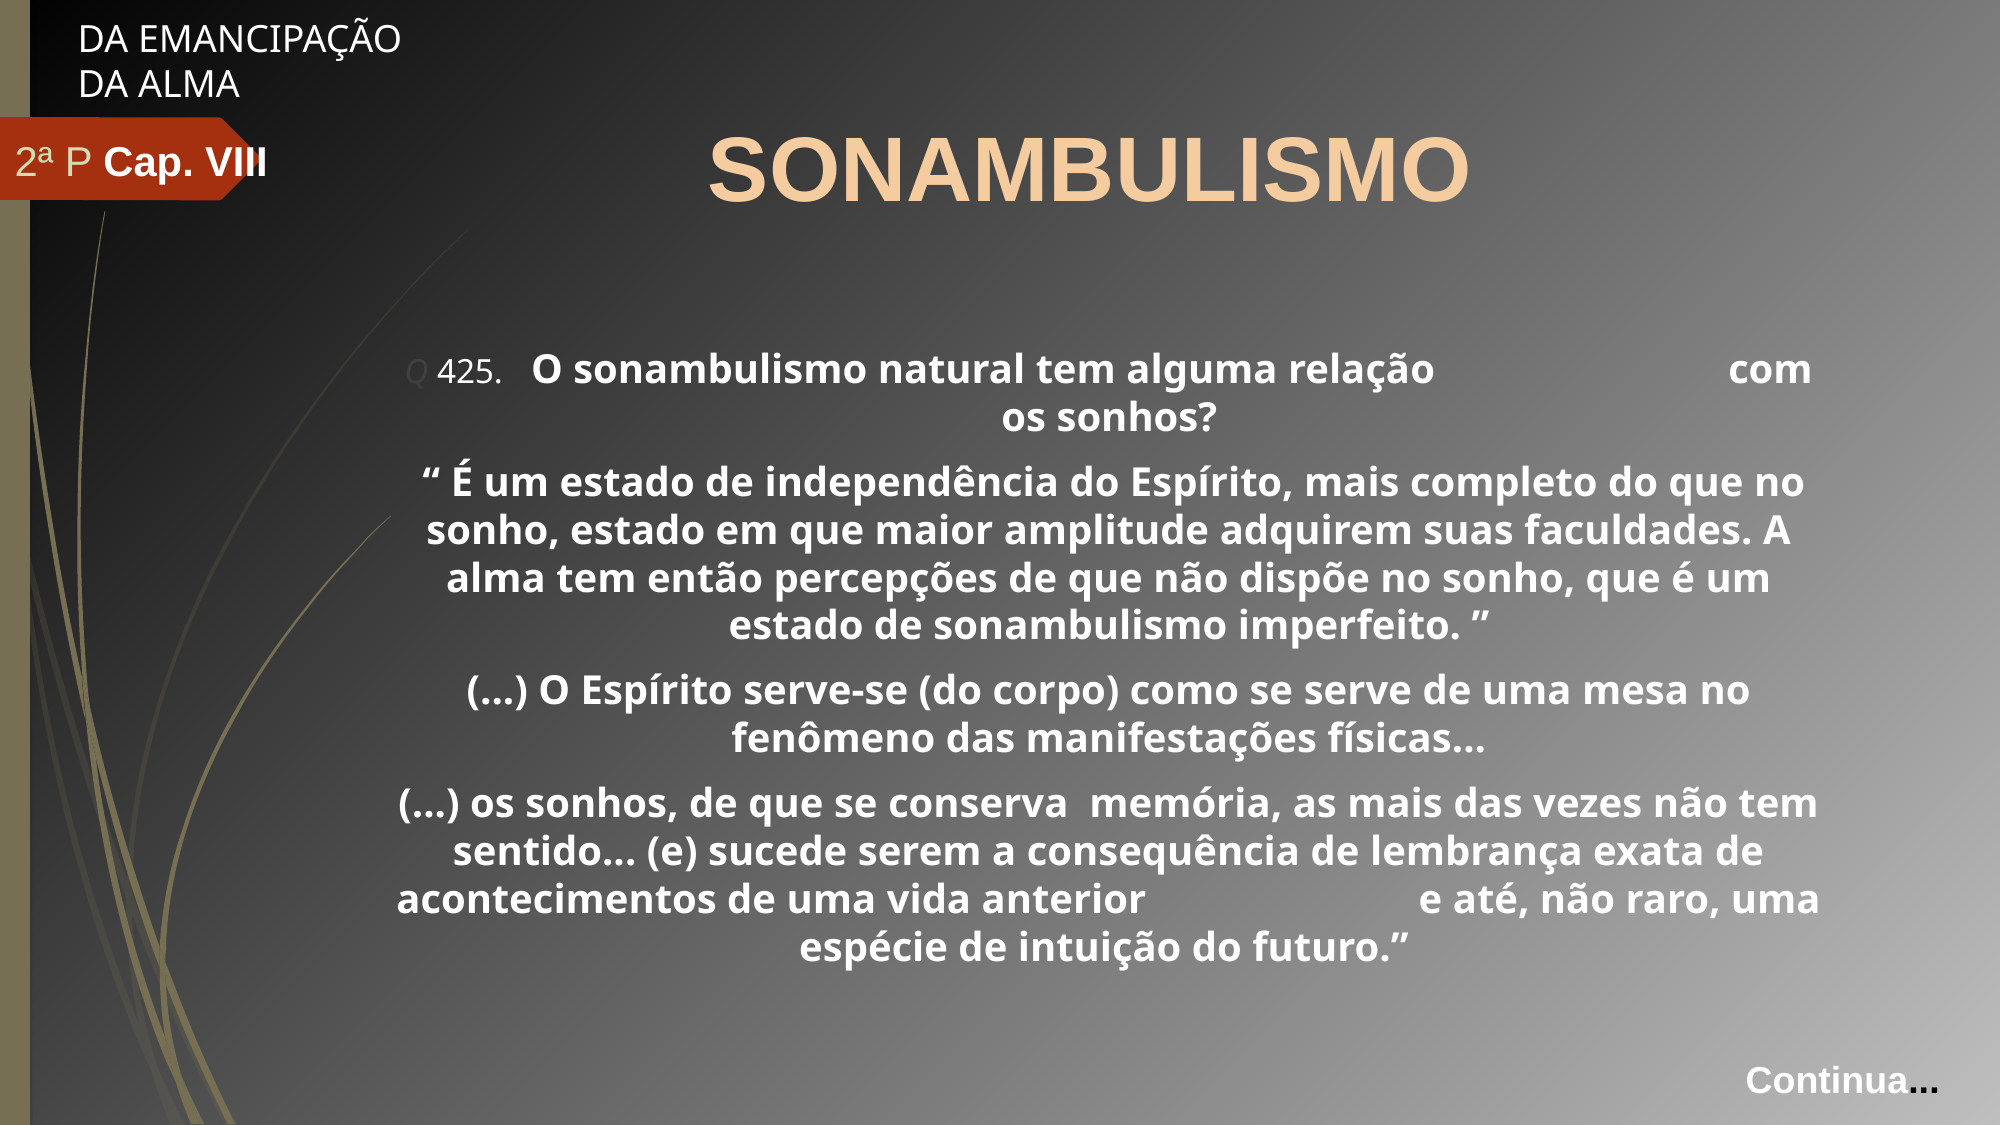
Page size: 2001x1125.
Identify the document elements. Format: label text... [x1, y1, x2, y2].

text_box Continua... [1730, 1048, 1955, 1109]
title SONAMBULISMO [270, 102, 1910, 313]
list Q 425. O sonambulismo natural tem alguma relação com os sonhos? “ É um estado de independência do Espírito, mais completo do que no sonho, estado em que maior amplitude adquirem suas faculdades. A alma tem então percepções de que não dispõe no sonho, que é um estado de sonambulismo imperfeito. ” (...) O Espírito serve-se (do corpo) como se serve de uma mesa no fenômeno das manifestações físicas... (...) os sonhos, de que se conserva memória, as mais das vezes não tem sentido... (e) sucede serem a consequência de lembrança exata de acontecimentos de uma vida anterior e até, não raro, uma espécie de intuição do futuro.” [367, 271, 1852, 986]
text_box 2ª P Cap. VIII [0, 127, 283, 193]
text_box DA EMANCIPAÇÃO DA ALMA [62, 7, 418, 113]
